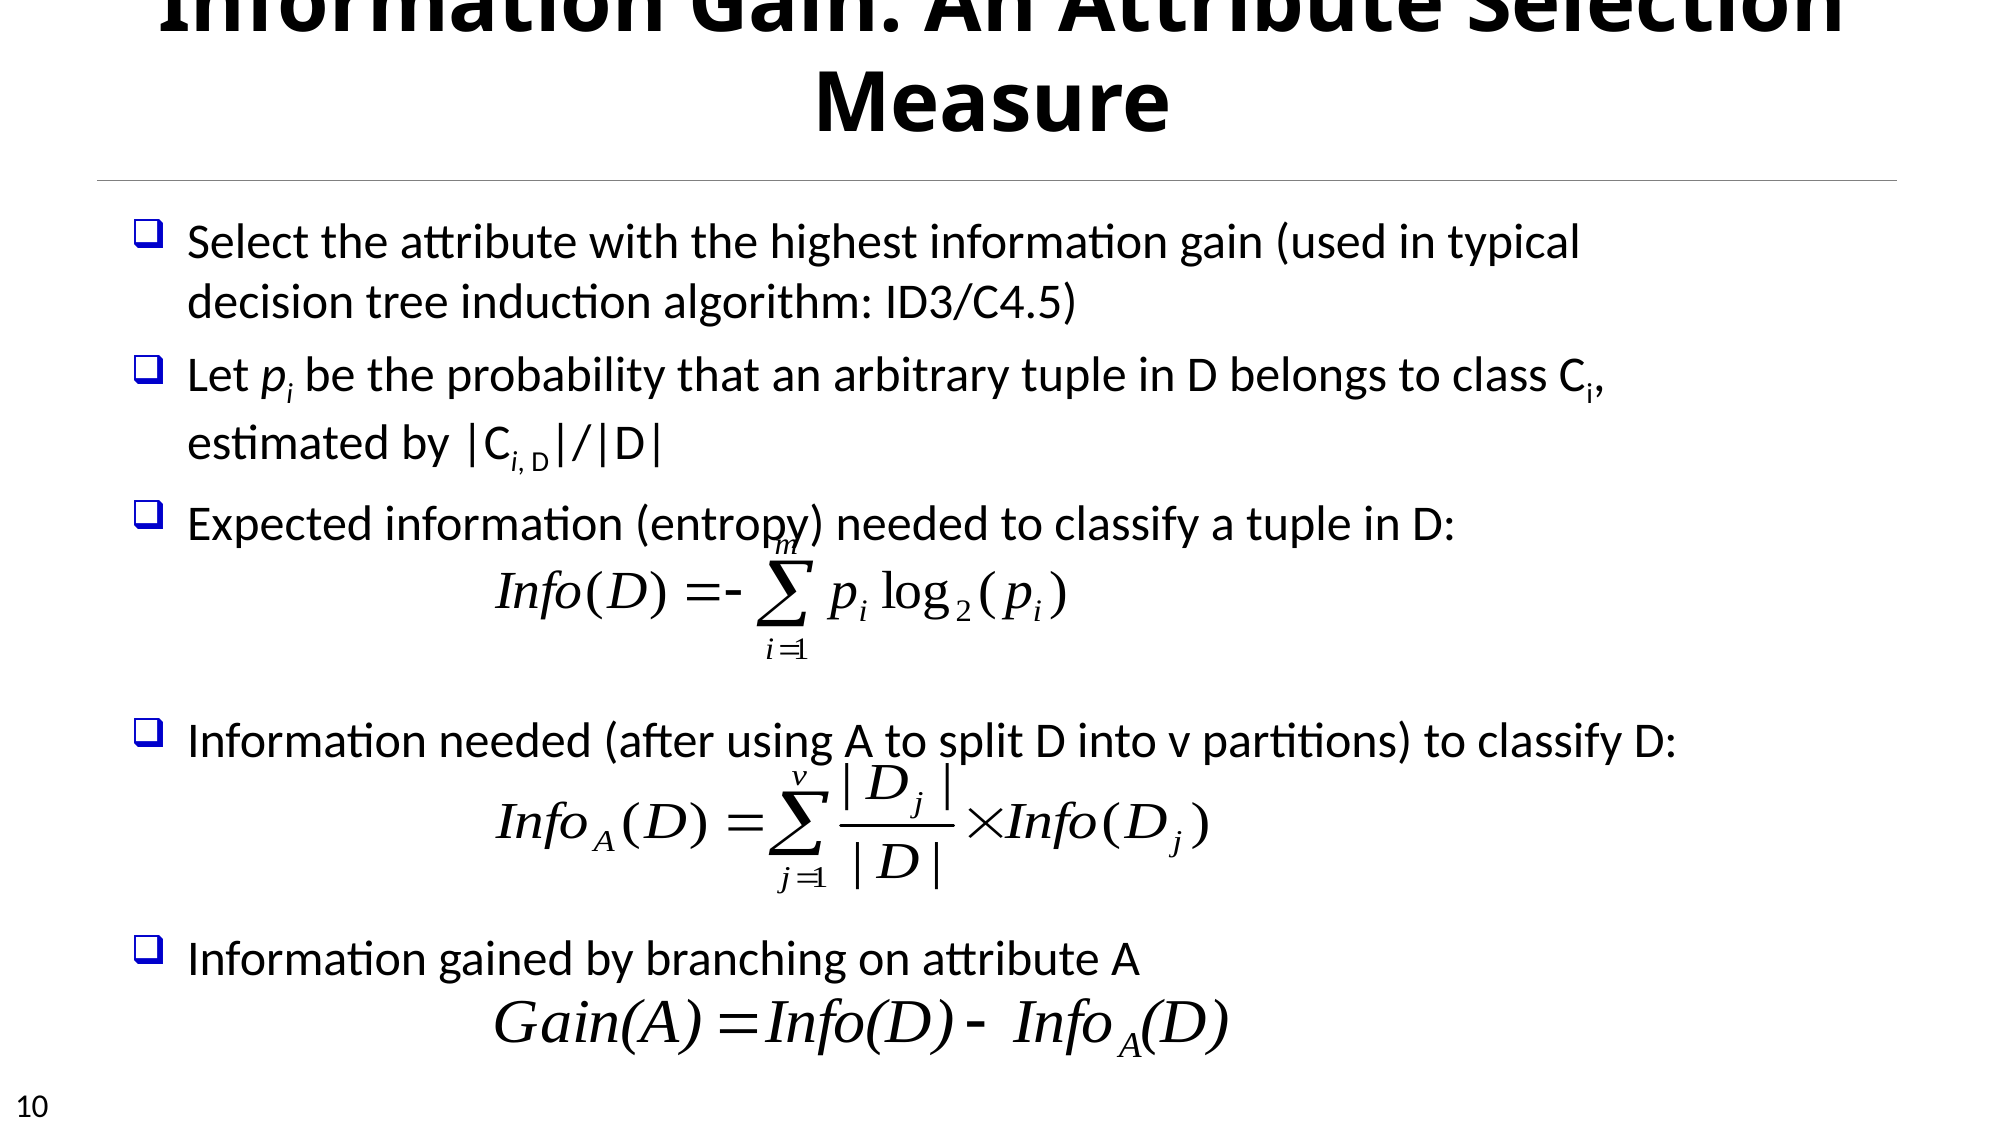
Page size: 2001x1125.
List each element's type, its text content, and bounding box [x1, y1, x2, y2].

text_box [484, 979, 1239, 1069]
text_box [484, 518, 1077, 672]
text_box Select the attribute with the highest information gain (used in typical decision tree induction algorithm: ID3/C4.5) Let pi be the probability that an arbitrary tuple in D belongs to class Ci, estimated by |Ci, D|/|D| Expected information (entropy) needed to classify a tuple in D: Information needed (after using A to split D into v partitions) to classify D: Information gained by branching on attribute A [116, 201, 1728, 1089]
text_box Information Gain: An Attribute Selection Measure [0, 12, 2000, 156]
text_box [484, 746, 1223, 904]
